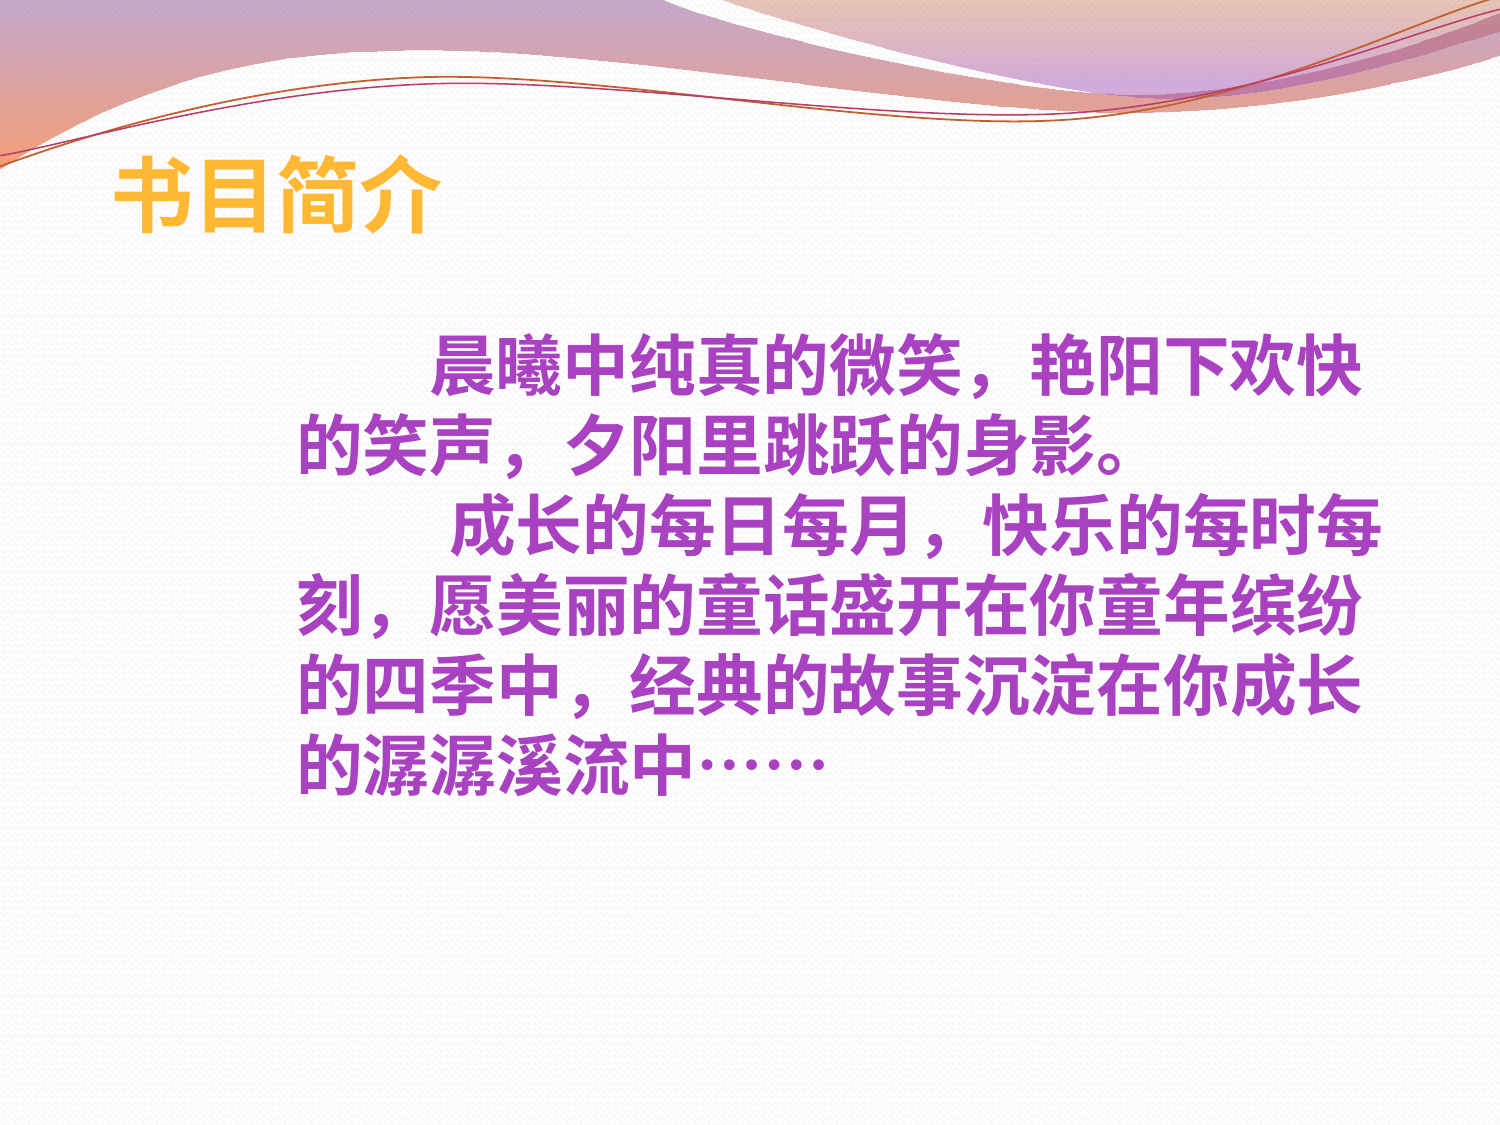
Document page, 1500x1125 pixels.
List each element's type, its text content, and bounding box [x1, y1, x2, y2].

text_box 书目简介 [95, 136, 998, 251]
text_box 晨曦中纯真的微笑，艳阳下欢快的笑声，夕阳里跳跃的身影。 成长的每日每月，快乐的每时每刻，愿美丽的童话盛开在你童年缤纷的四季中，经典的故事沉淀在你成长的潺潺溪流中…… [281, 316, 1430, 811]
